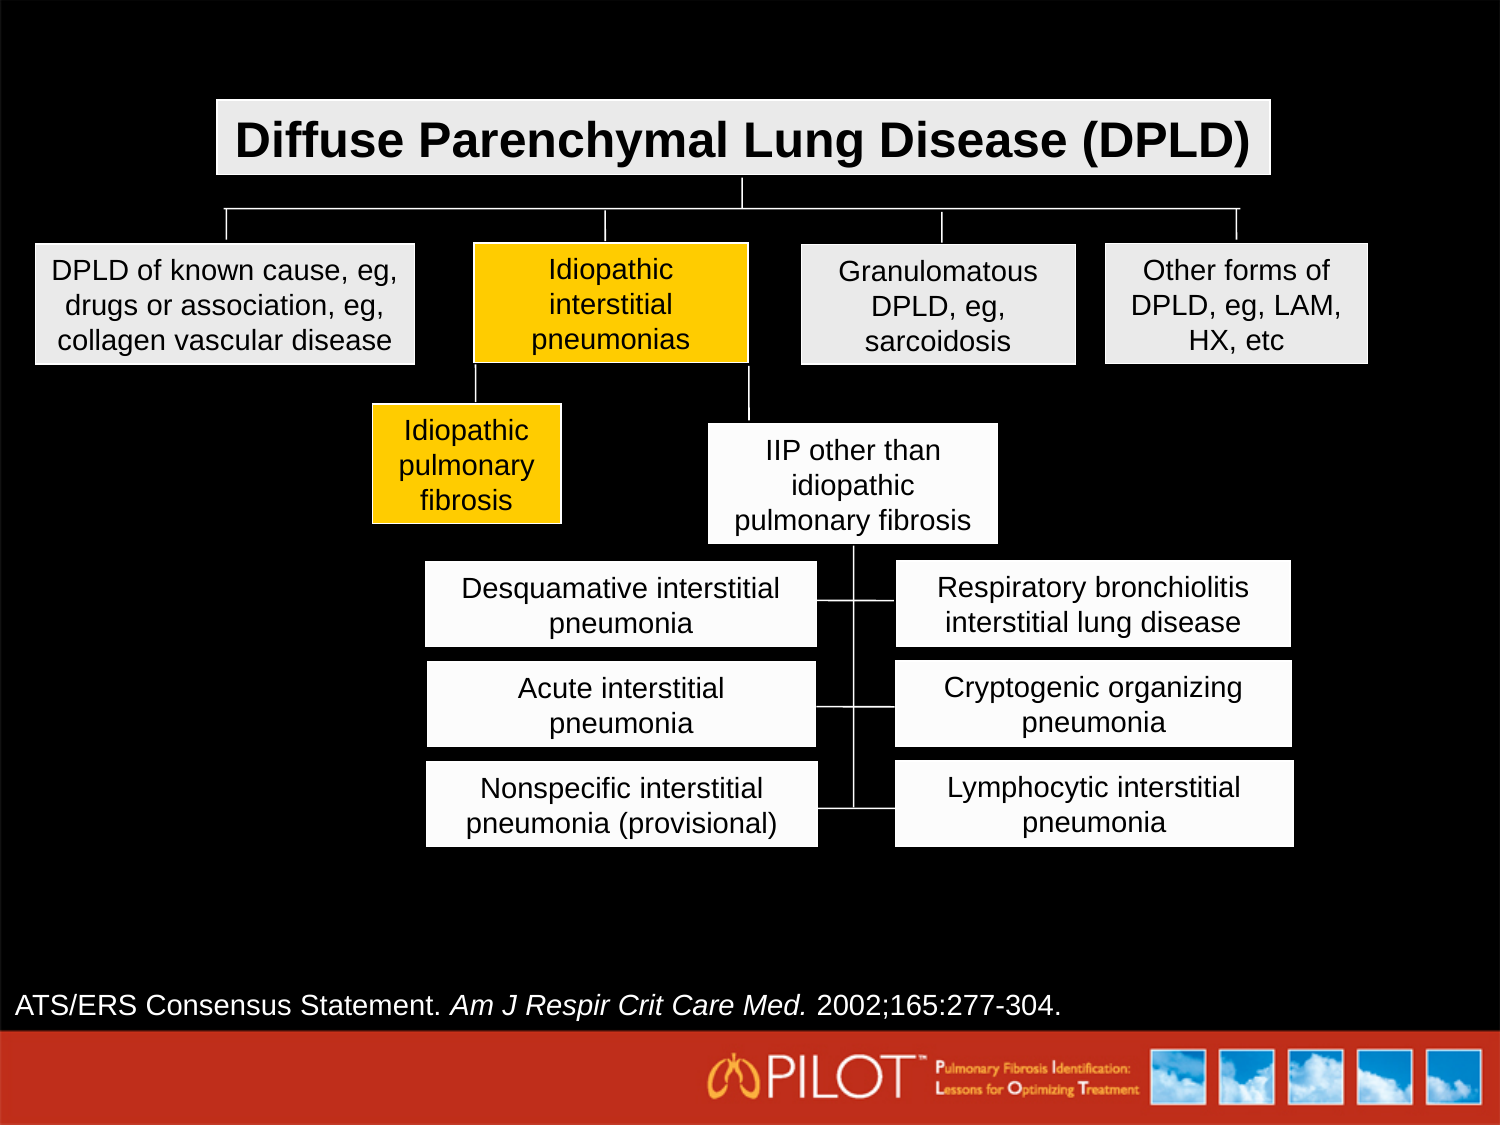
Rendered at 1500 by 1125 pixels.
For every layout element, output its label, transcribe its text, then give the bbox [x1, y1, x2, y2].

picture [0, 0, 1500, 1125]
text_box Cryptogenic organizing pneumonia [896, 661, 1292, 746]
text_box DPLD of known cause, eg, drugs or association, eg, collagen vascular disease [35, 244, 415, 364]
text_box Respiratory bronchiolitis interstitial lung disease [896, 561, 1291, 646]
text_box Acute interstitial pneumonia [427, 661, 816, 747]
text_box Idiopathic pulmonary fibrosis [372, 403, 561, 524]
text_box Desquamative interstitial pneumonia [425, 561, 817, 647]
text_box ATS/ERS Consensus Statement. Am J Respir Crit Care Med. 2002;165:277-304. [0, 979, 1213, 1029]
text_box Granulomatous DPLD, eg, sarcoidosis [801, 244, 1076, 365]
text_box Other forms of DPLD, eg, LAM, HX, etc [1105, 243, 1368, 364]
text_box Diffuse Parenchymal Lung Disease (DPLD) [216, 99, 1270, 175]
text_box IIP other than idiopathic pulmonary fibrosis [709, 424, 998, 544]
text_box Idiopathic interstitial pneumonias [473, 242, 749, 363]
text_box Nonspecific interstitial pneumonia (provisional) [426, 761, 818, 847]
text_box Lymphocytic interstitial pneumonia [895, 761, 1294, 846]
